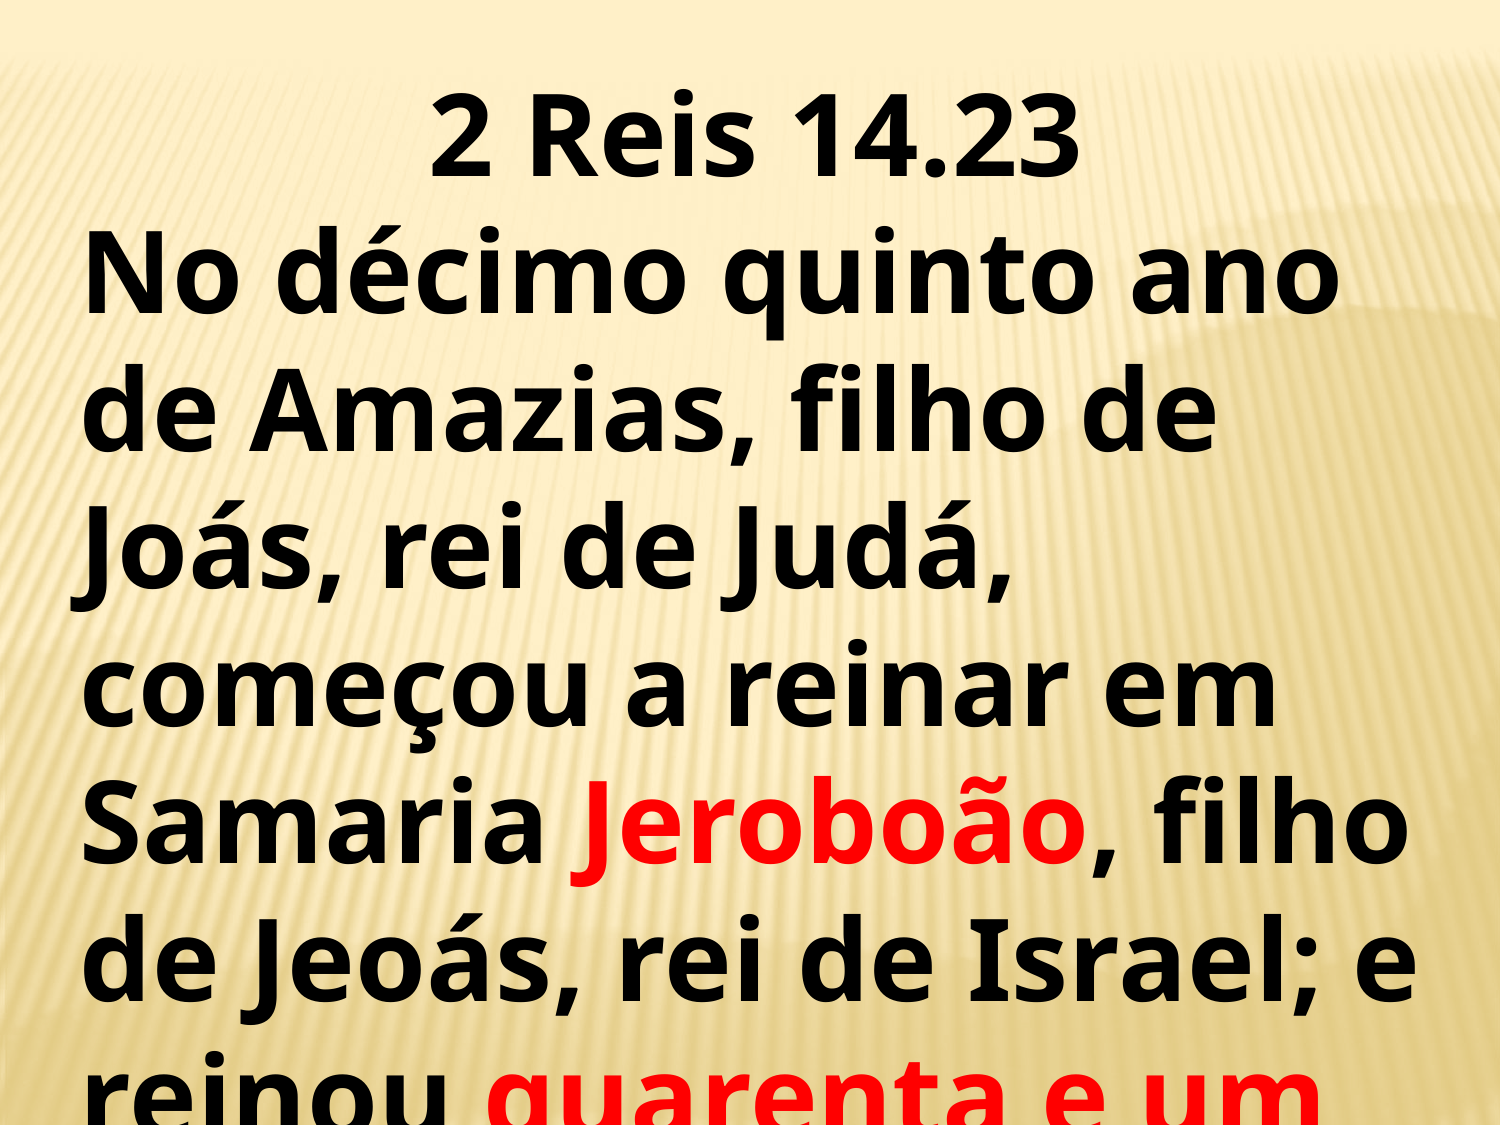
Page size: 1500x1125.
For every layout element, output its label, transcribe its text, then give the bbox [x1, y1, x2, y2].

text_box 2 Reis 14.23 No décimo quinto ano de Amazias, filho de Joás, rei de Judá, começou a reinar em Samaria Jeroboão, filho de Jeoás, rei de Israel; e reinou quarenta e um anos. [64, 54, 1447, 1125]
